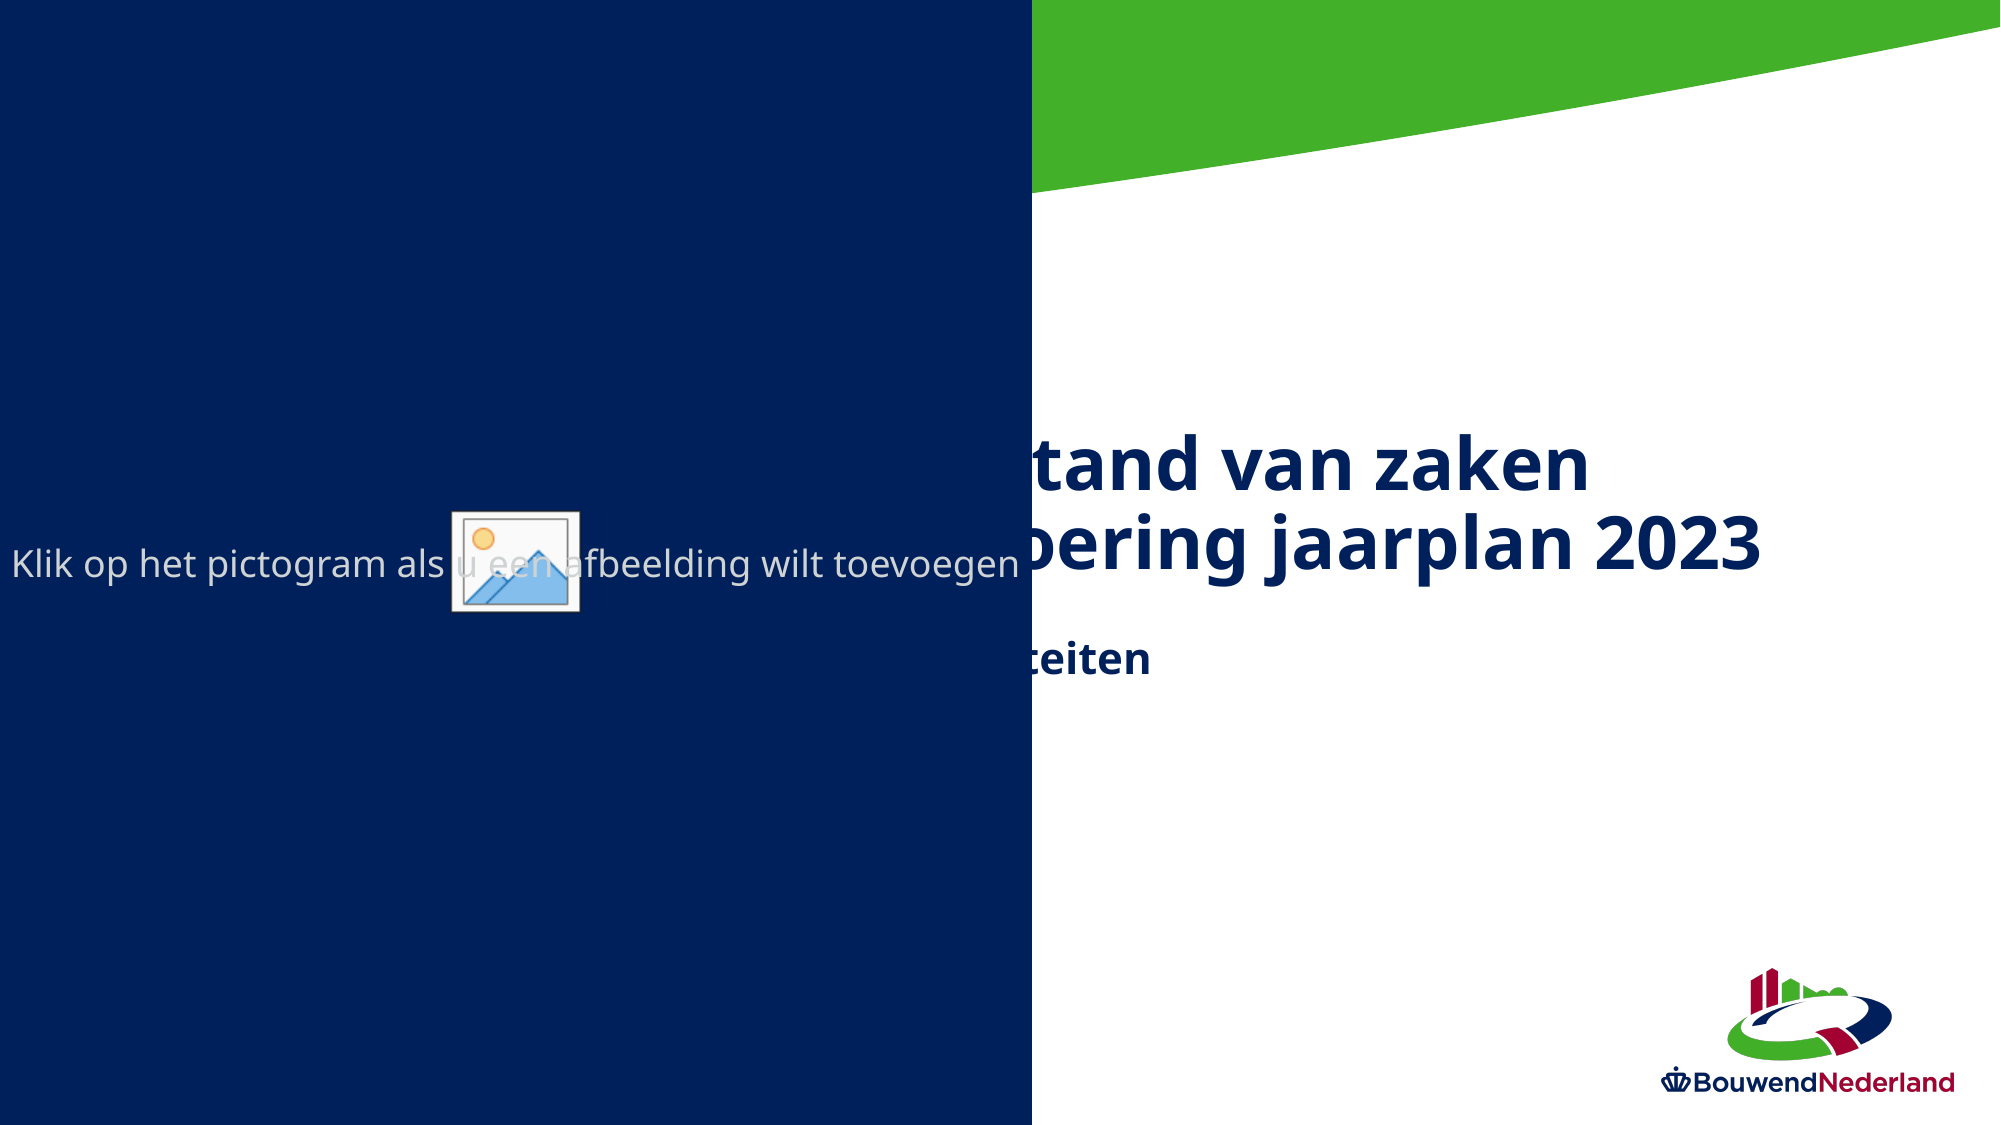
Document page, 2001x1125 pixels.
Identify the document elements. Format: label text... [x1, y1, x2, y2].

subtitle Actualiteiten [1033, 612, 1792, 693]
picture [0, 0, 1033, 1125]
picture [1661, 968, 1954, 1092]
title 3.1 Stand van zaken uitvoering jaarplan 2023 [1033, 337, 1792, 599]
